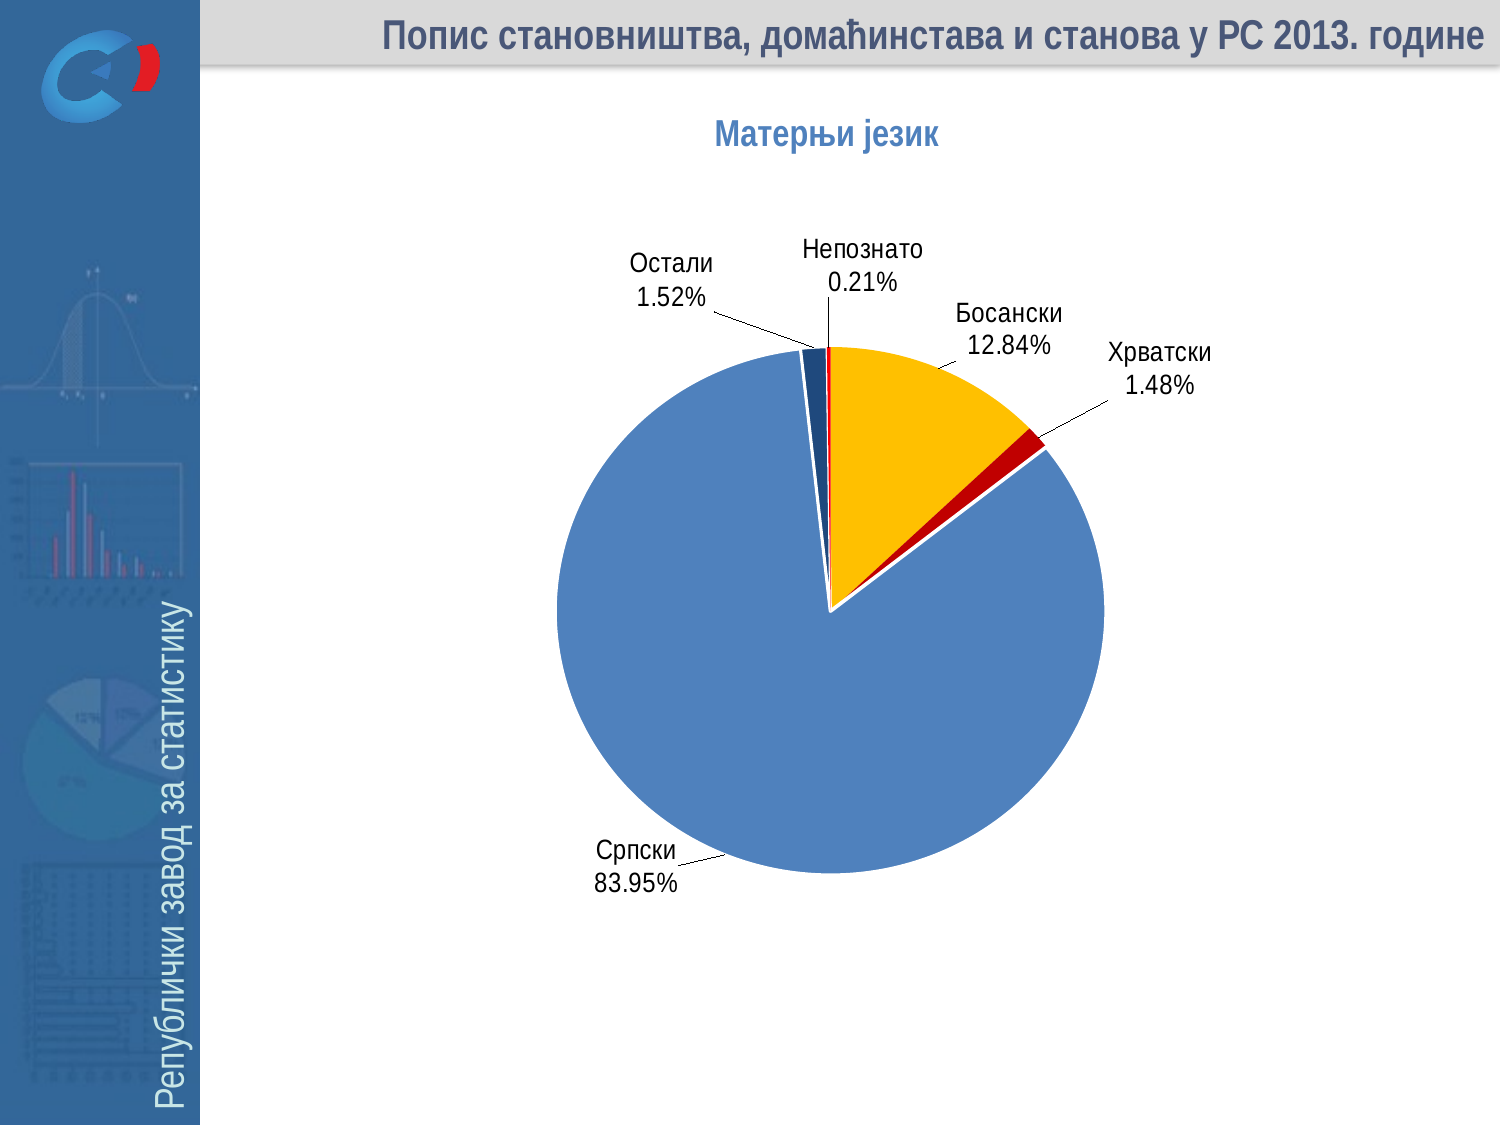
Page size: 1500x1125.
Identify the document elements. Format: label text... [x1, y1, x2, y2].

text_box Попис становништва, домаћинстава и станова у РС 2013. године [202, 1, 1500, 65]
text_box Матерњи језик [572, 101, 1081, 162]
picture [0, 0, 201, 1125]
chart [312, 207, 1424, 929]
